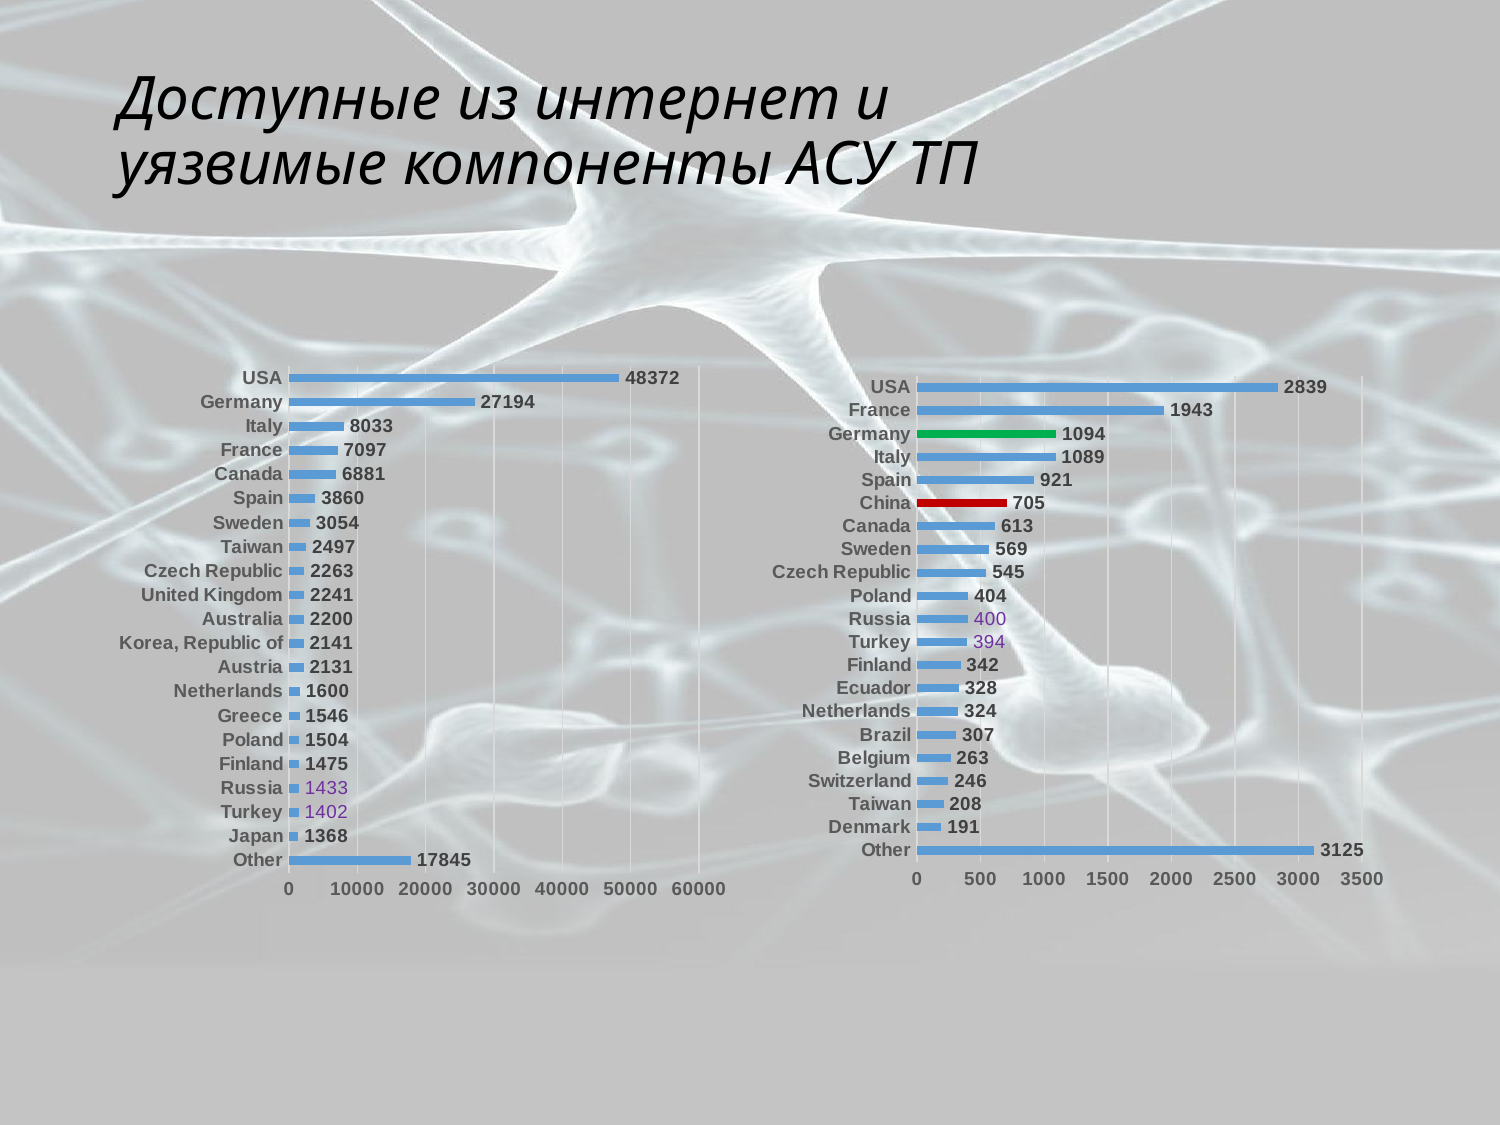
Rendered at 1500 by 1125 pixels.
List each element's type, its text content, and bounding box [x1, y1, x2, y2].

picture [0, 0, 1500, 1125]
title Доступные из интернет и уязвимые компоненты АСУ ТП [103, 59, 1397, 278]
chart [759, 365, 1397, 901]
chart [103, 365, 741, 901]
